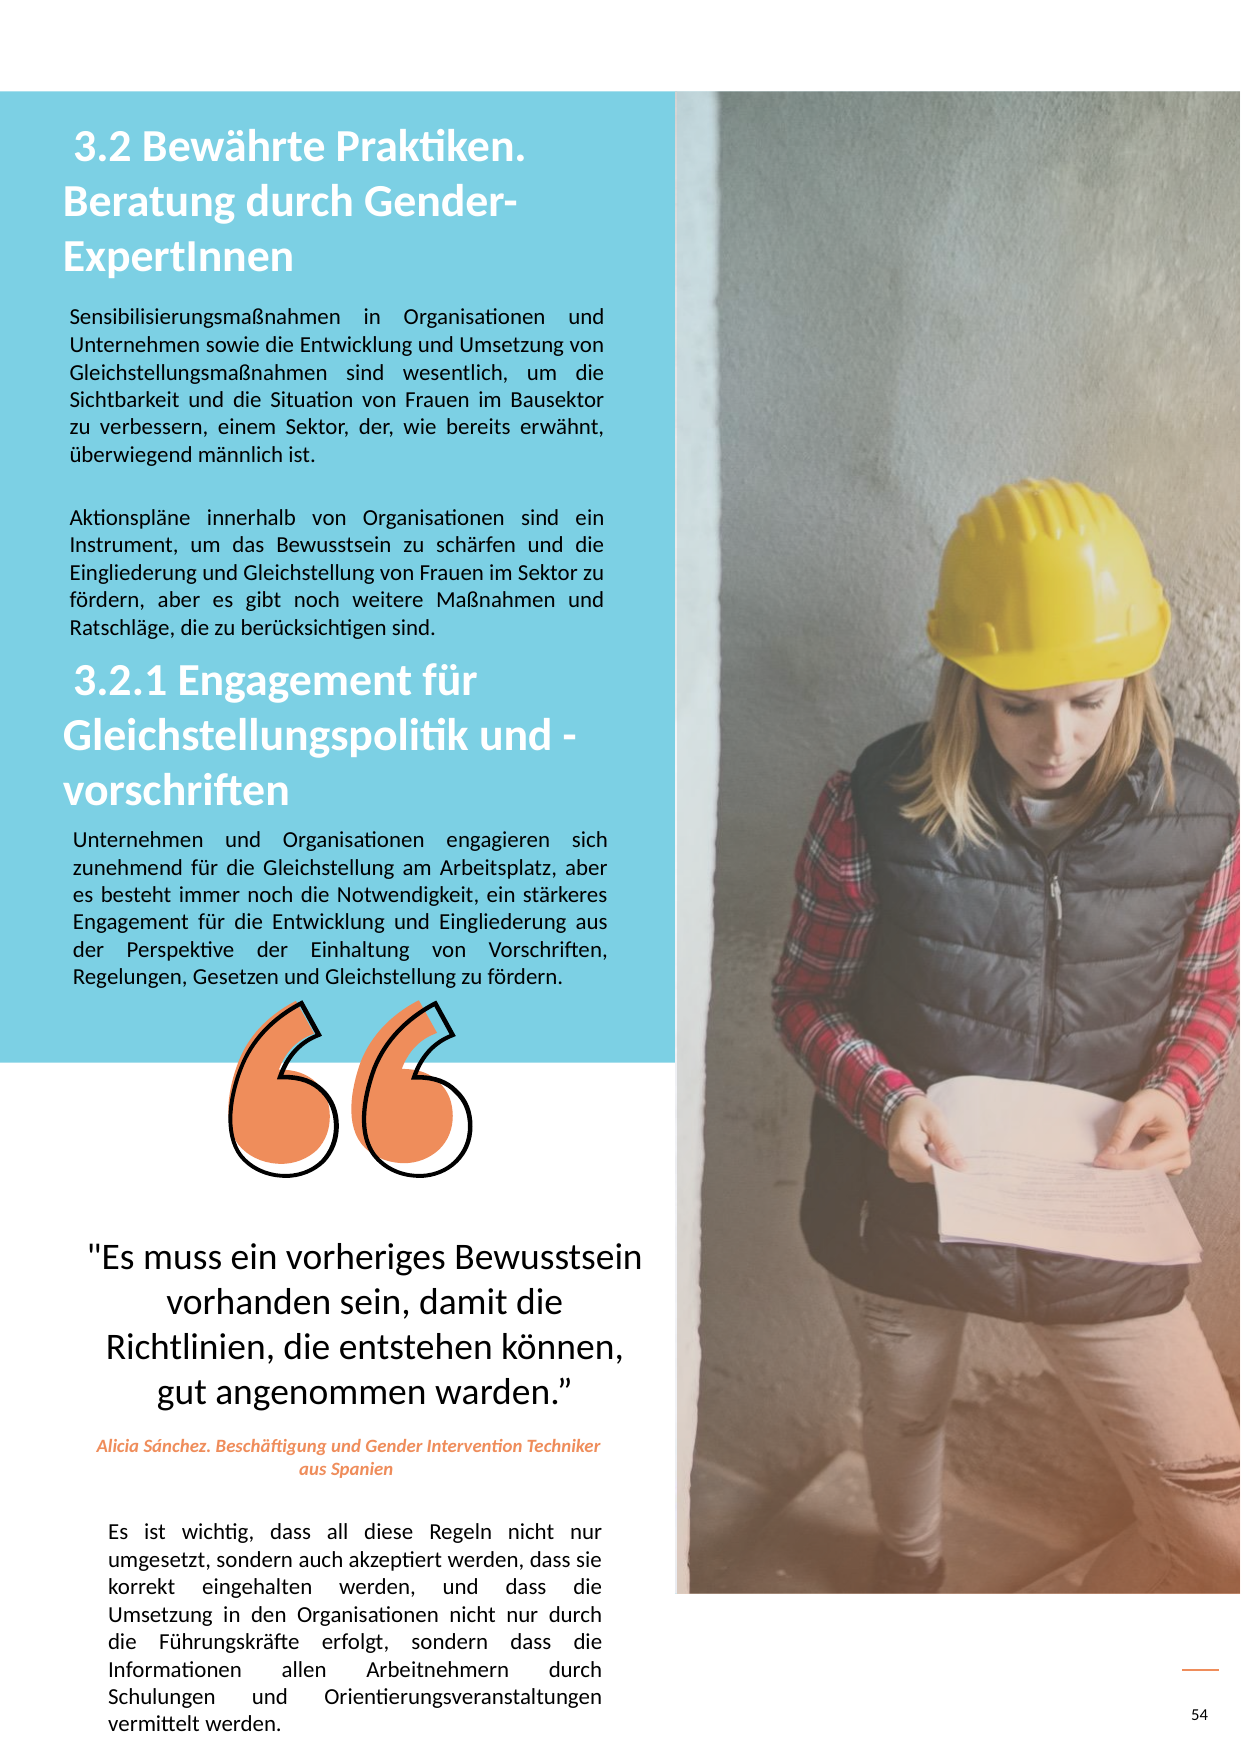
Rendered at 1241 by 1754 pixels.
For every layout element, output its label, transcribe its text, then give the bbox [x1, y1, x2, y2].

text_box Alicia Sánchez. Beschäftigung und Gender Intervention Techniker aus Spanien [80, 1426, 616, 1492]
list Sensibilisierungsmaßnahmen in Organisationen und Unternehmen sowie die Entwicklung und Umsetzung von Gleichstellungsmaßnahmen sind wesentlich, um die Sichtbarkeit und die Situation von Frauen im Bausektor zu verbessern, einem Sektor, der, wie bereits erwähnt, überwiegend männlich ist. Aktionspläne innerhalb von Organisationen sind ein Instrument, um das Bewusstsein zu schärfen und die Eingliederung und Gleichstellung von Frauen im Sektor zu fördern, aber es gibt noch weitere Maßnahmen und Ratschläge, die zu berücksichtigen sind. [54, 294, 620, 642]
text_box [0, 1062, 676, 1754]
text_box Unternehmen und Organisationen engagieren sich zunehmend für die Gleichstellung am Arbeitsplatz, aber es besteht immer noch die Notwendigkeit, ein stärkeres Engagement für die Entwicklung und Eingliederung aus der Perspektive der Einhaltung von Vorschriften, Regelungen, Gesetzen und Gleichstellung zu fördern. [58, 817, 624, 998]
picture [674, 91, 1241, 1594]
text_box Es ist wichtig, dass all diese Regeln nicht nur umgesetzt, sondern auch akzeptiert werden, dass sie korrekt eingehalten werden, und dass die Umsetzung in den Organisationen nicht nur durch die Führungskräfte erfolgt, sondern dass die Informationen allen Arbeitnehmern durch Schulungen und Orientierungsveranstaltungen vermittelt werden. [93, 1509, 618, 1690]
text_box 3.2.1 Engagement für Gleichstellungspolitik und -vorschriften [48, 642, 674, 728]
text_box "Es muss ein vorheriges Bewusstsein vorhanden sein, damit die Richtlinien, die entstehen können, gut angenommen warden.” [65, 1224, 665, 1374]
text_box [0, 91, 674, 877]
slide_number 54 [1170, 1692, 1229, 1736]
text_box 3.2 Bewährte Praktiken. Beratung durch Gender-ExpertInnen [48, 108, 670, 193]
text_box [228, 1000, 473, 1178]
